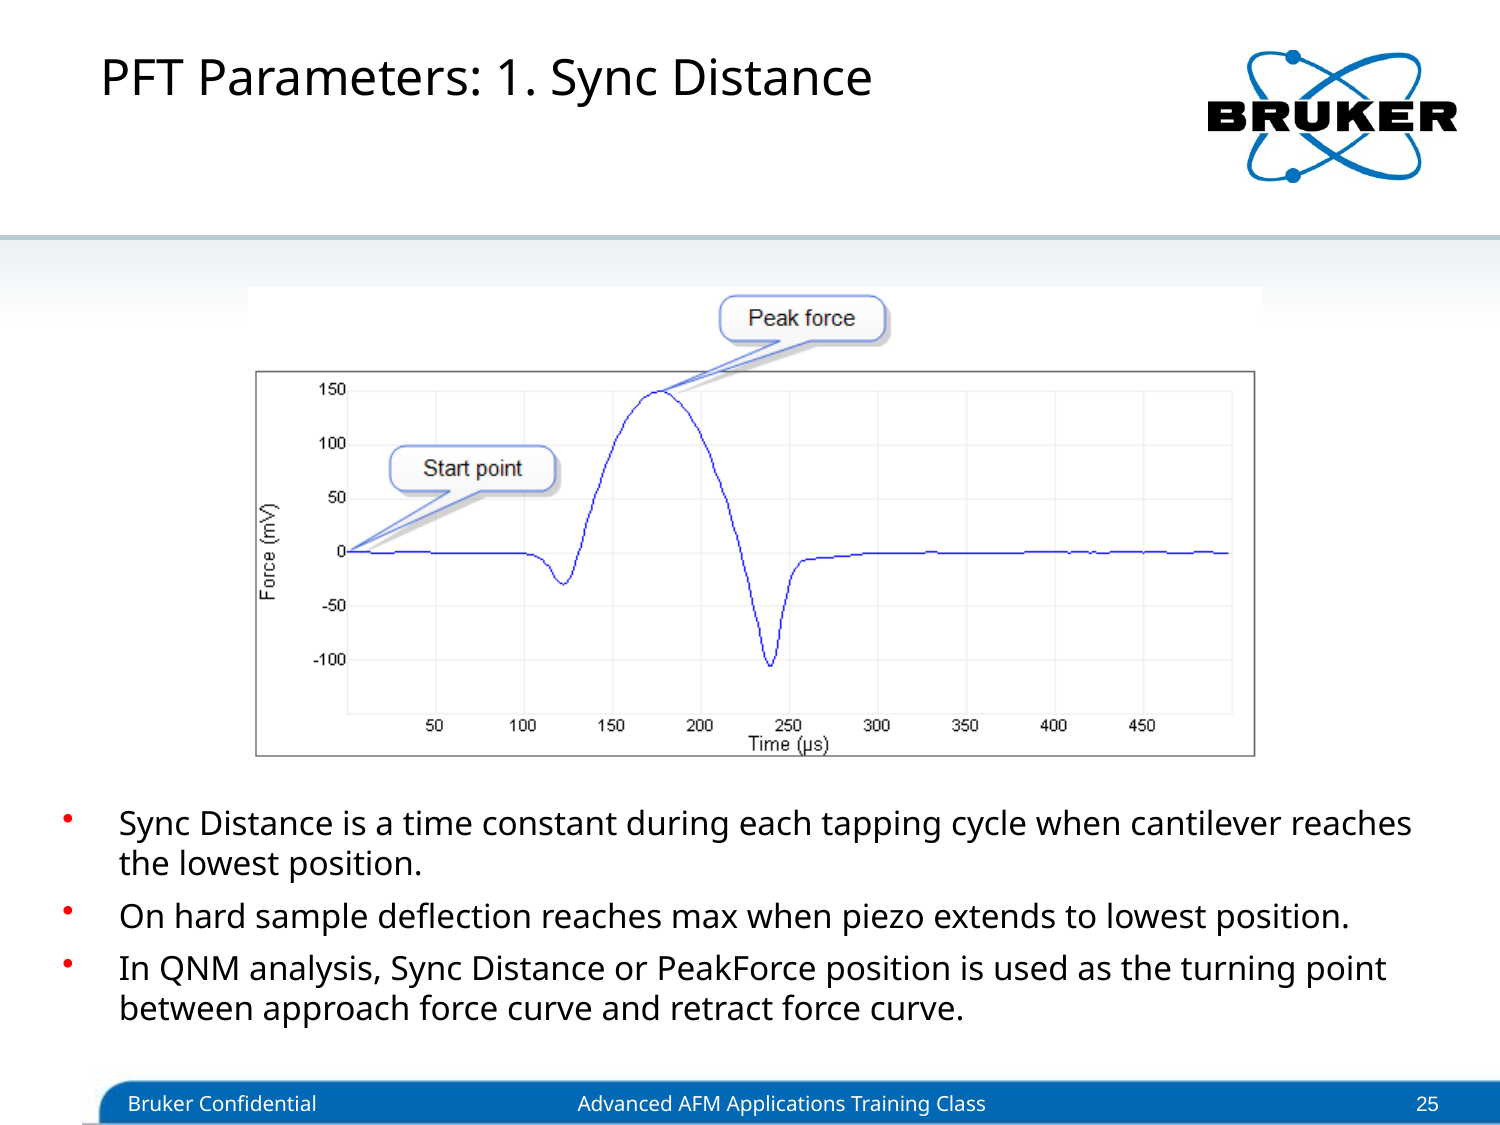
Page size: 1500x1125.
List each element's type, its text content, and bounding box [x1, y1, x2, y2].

list Sync Distance is a time constant during each tapping cycle when cantilever reaches the lowest position. On hard sample deflection reaches max when piezo extends to lowest position. In QNM analysis, Sync Distance or PeakForce position is used as the turning point between approach force curve and retract force curve. [62, 802, 1459, 1050]
picture [247, 287, 1263, 763]
title PFT Parameters: 1. Sync Distance [100, 45, 1187, 233]
picture [82, 1071, 1500, 1125]
picture [1208, 50, 1457, 183]
slide_number 25 [1104, 1073, 1455, 1125]
